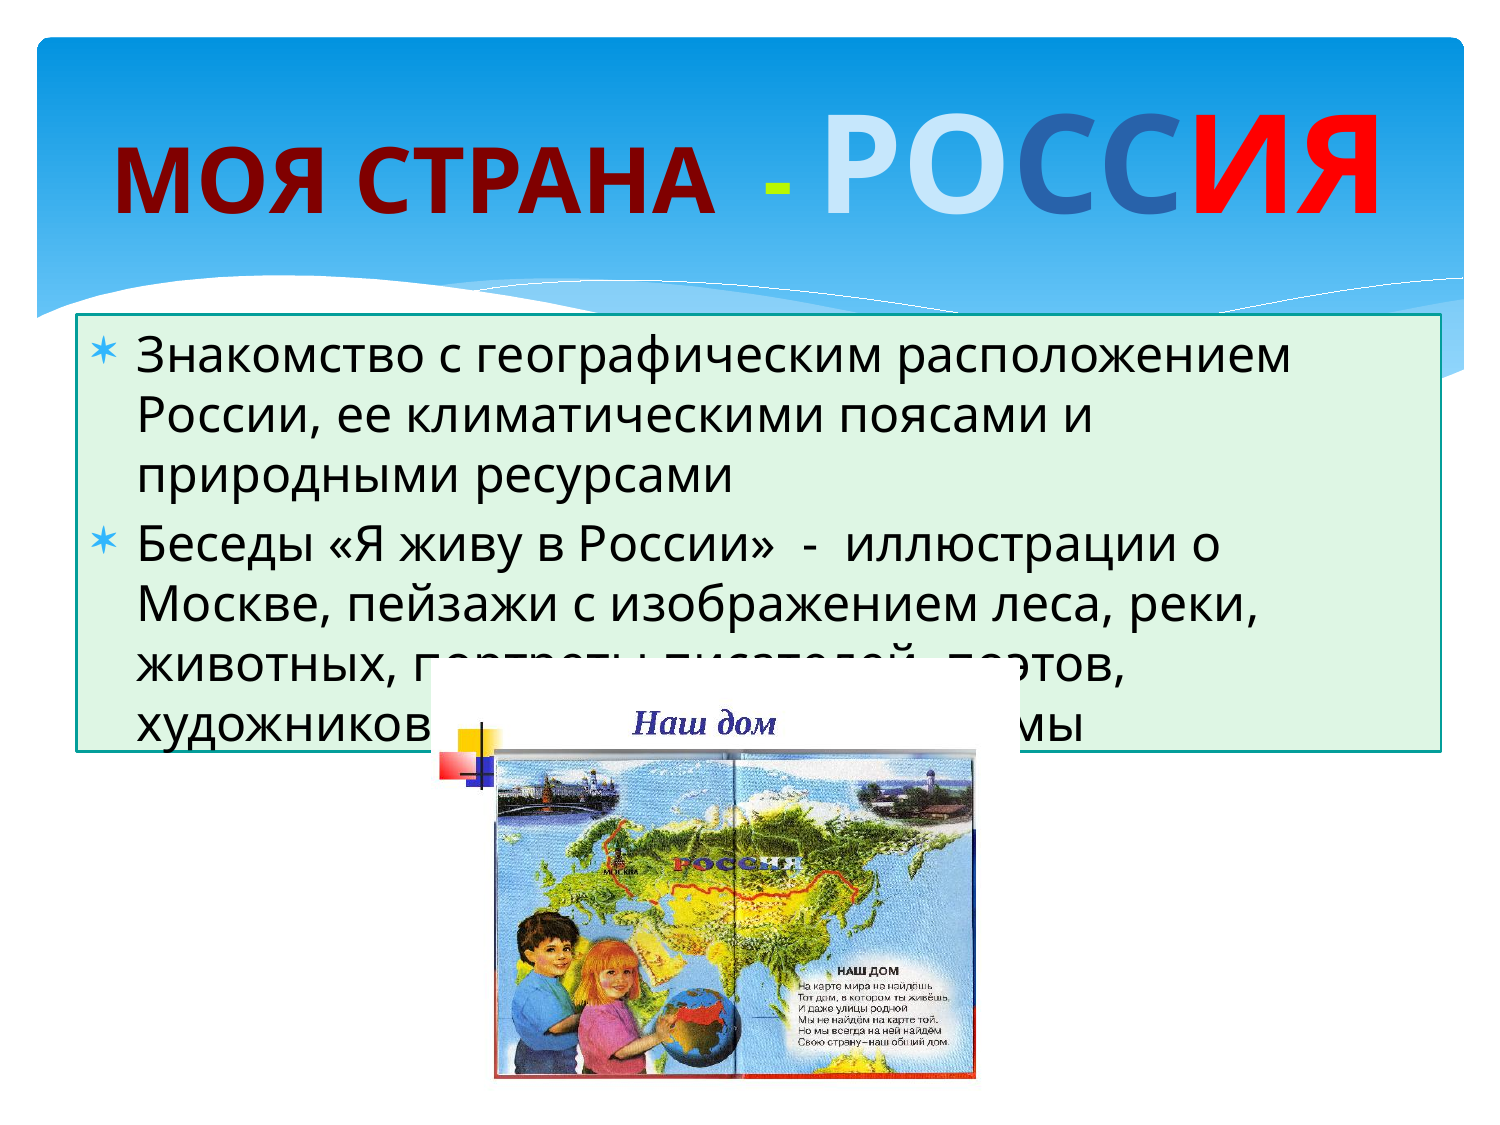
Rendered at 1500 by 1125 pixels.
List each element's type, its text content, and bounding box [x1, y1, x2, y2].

title Моя страна - РОССИЯ [75, 55, 1425, 261]
picture [430, 657, 1020, 1100]
list Знакомство с географическим расположением России, ее климатическими поясами и природными ресурсами Беседы «Я живу в России» - иллюстрации о Москве, пейзажи с изображением леса, реки, животных, портреты писателей, поэтов, художников, р.н. сказки, р.н. костюмы [75, 313, 1442, 753]
